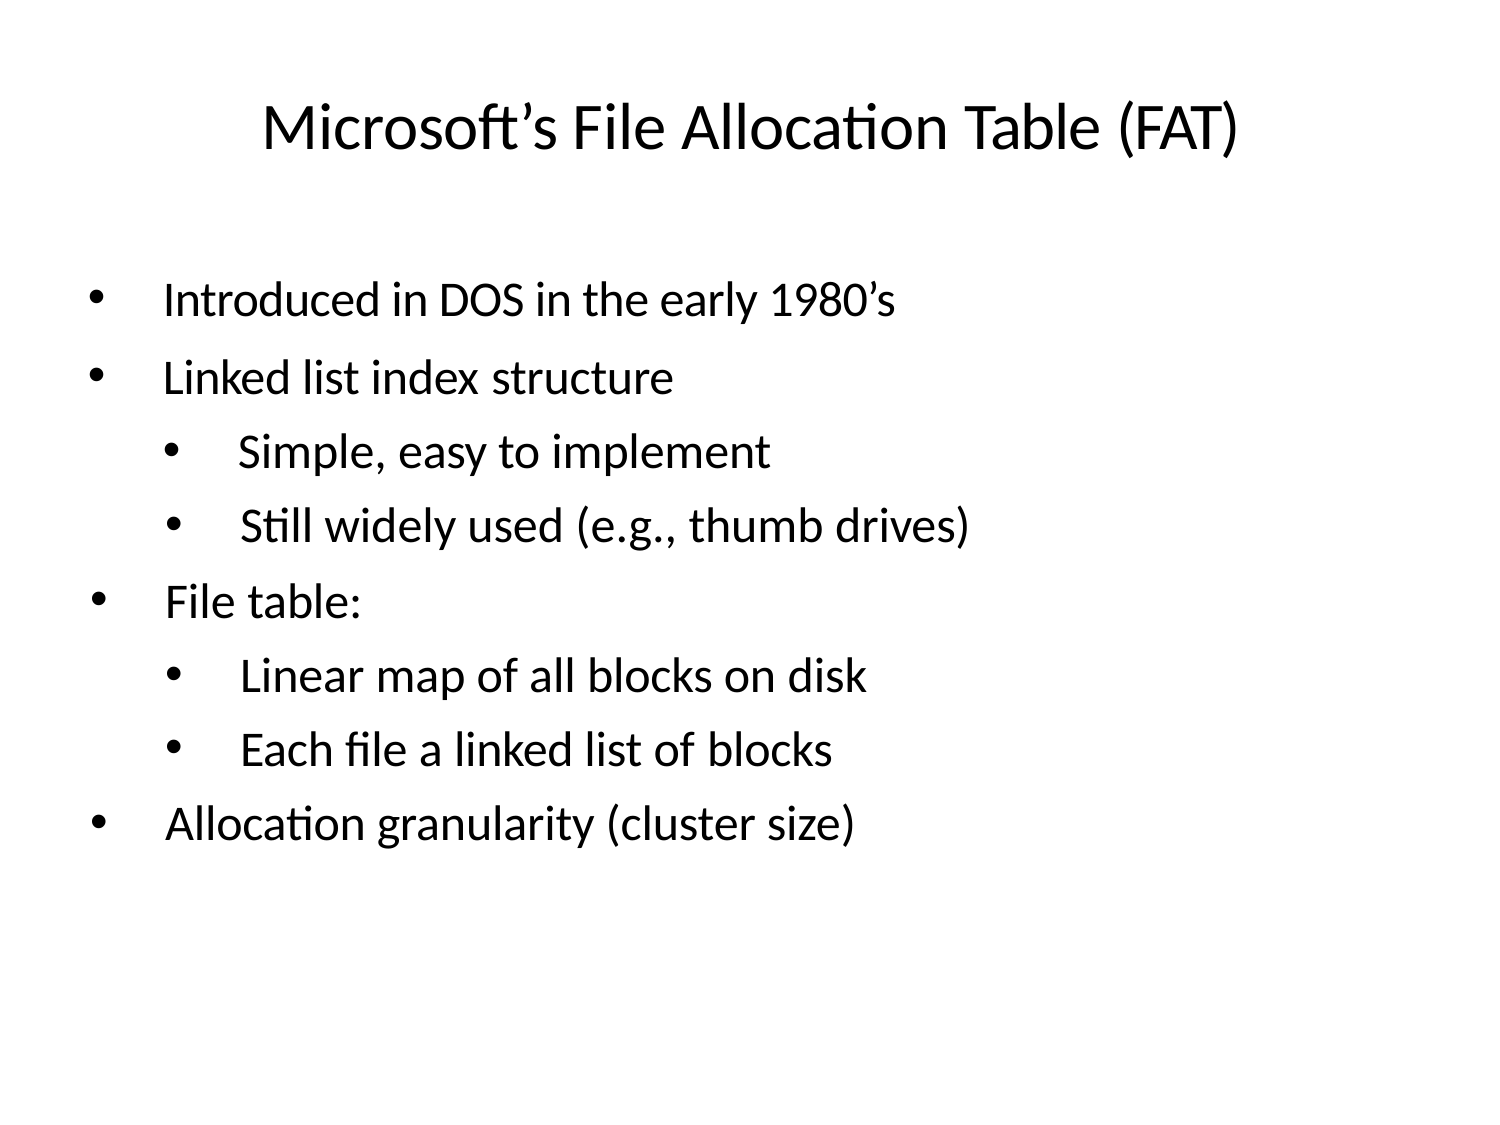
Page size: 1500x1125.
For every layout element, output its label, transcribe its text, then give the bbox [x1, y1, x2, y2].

title Microsoft’s File Allocation Table (FAT) [146, 81, 1354, 247]
text_box Introduced in DOS in the early 1980’s Linked list index structure Simple, easy to implement Still widely used (e.g., thumb drives) File table: Linear map of all blocks on disk Each file a linked list of blocks Allocation granularity (cluster size) [87, 247, 1354, 851]
